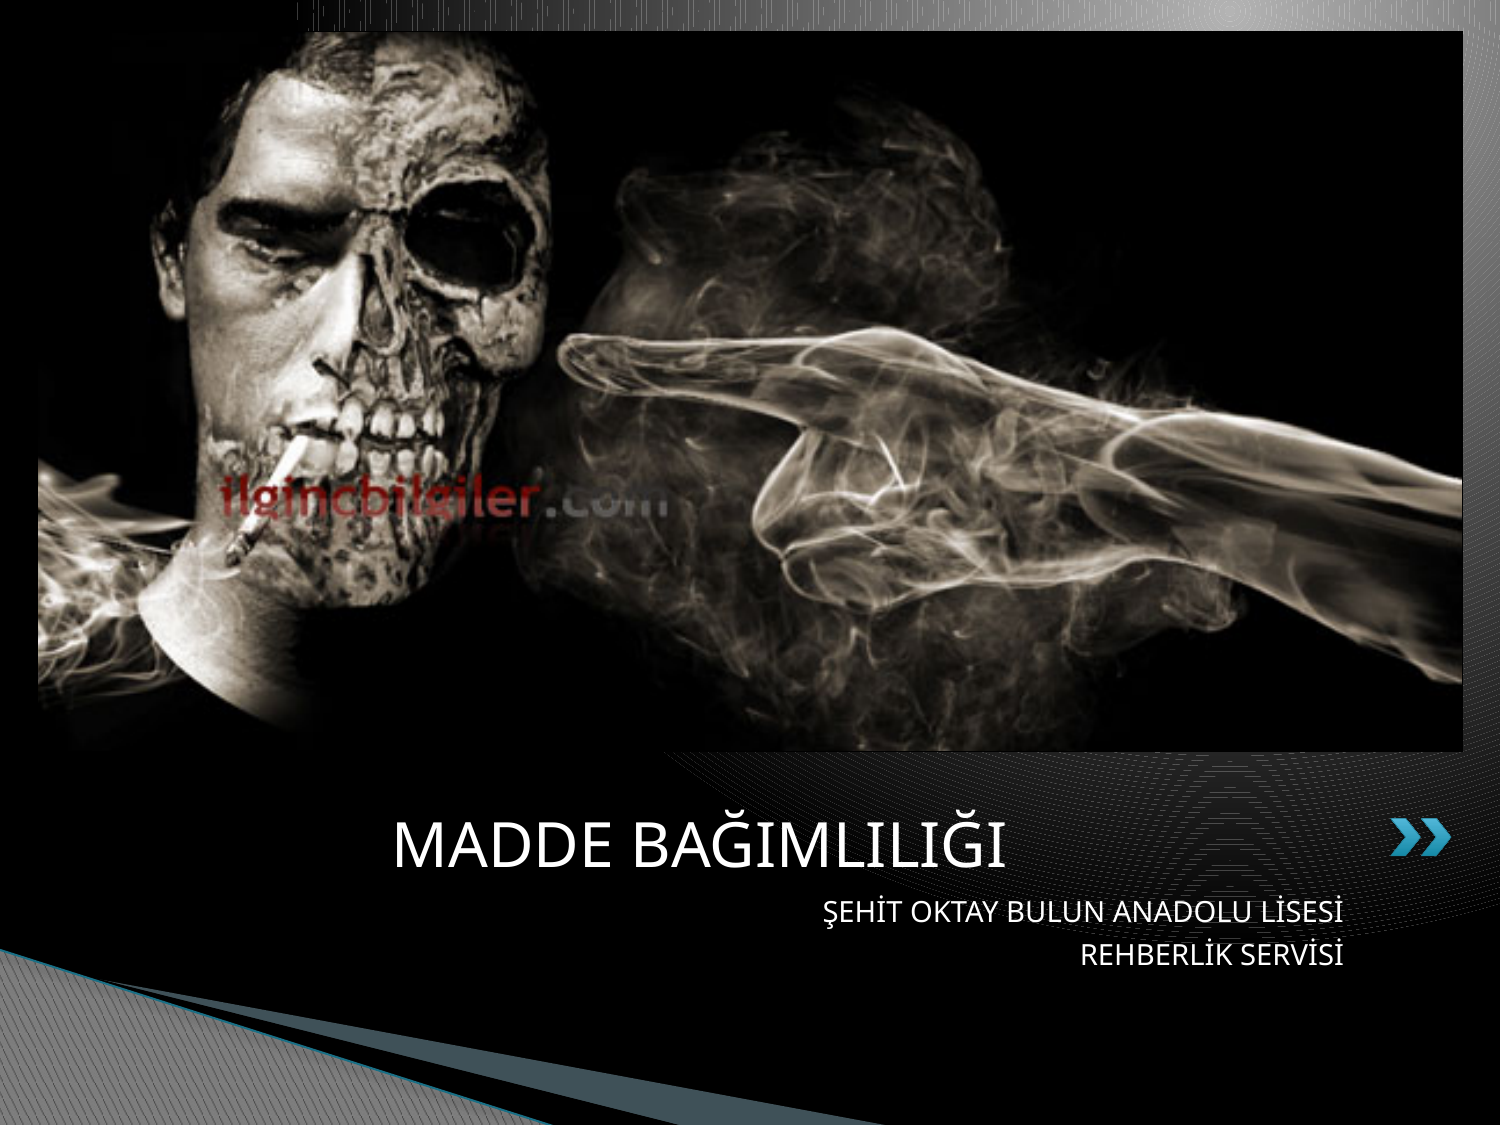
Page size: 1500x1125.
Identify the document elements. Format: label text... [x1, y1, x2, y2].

picture [37, 30, 1463, 752]
title MADDE BAĞIMLILIĞI [37, 798, 1363, 891]
list ŞEHİT OKTAY BULUN ANADOLU LİSESİ REHBERLİK SERVİSİ [187, 892, 1363, 1000]
picture [0, 952, 543, 1125]
